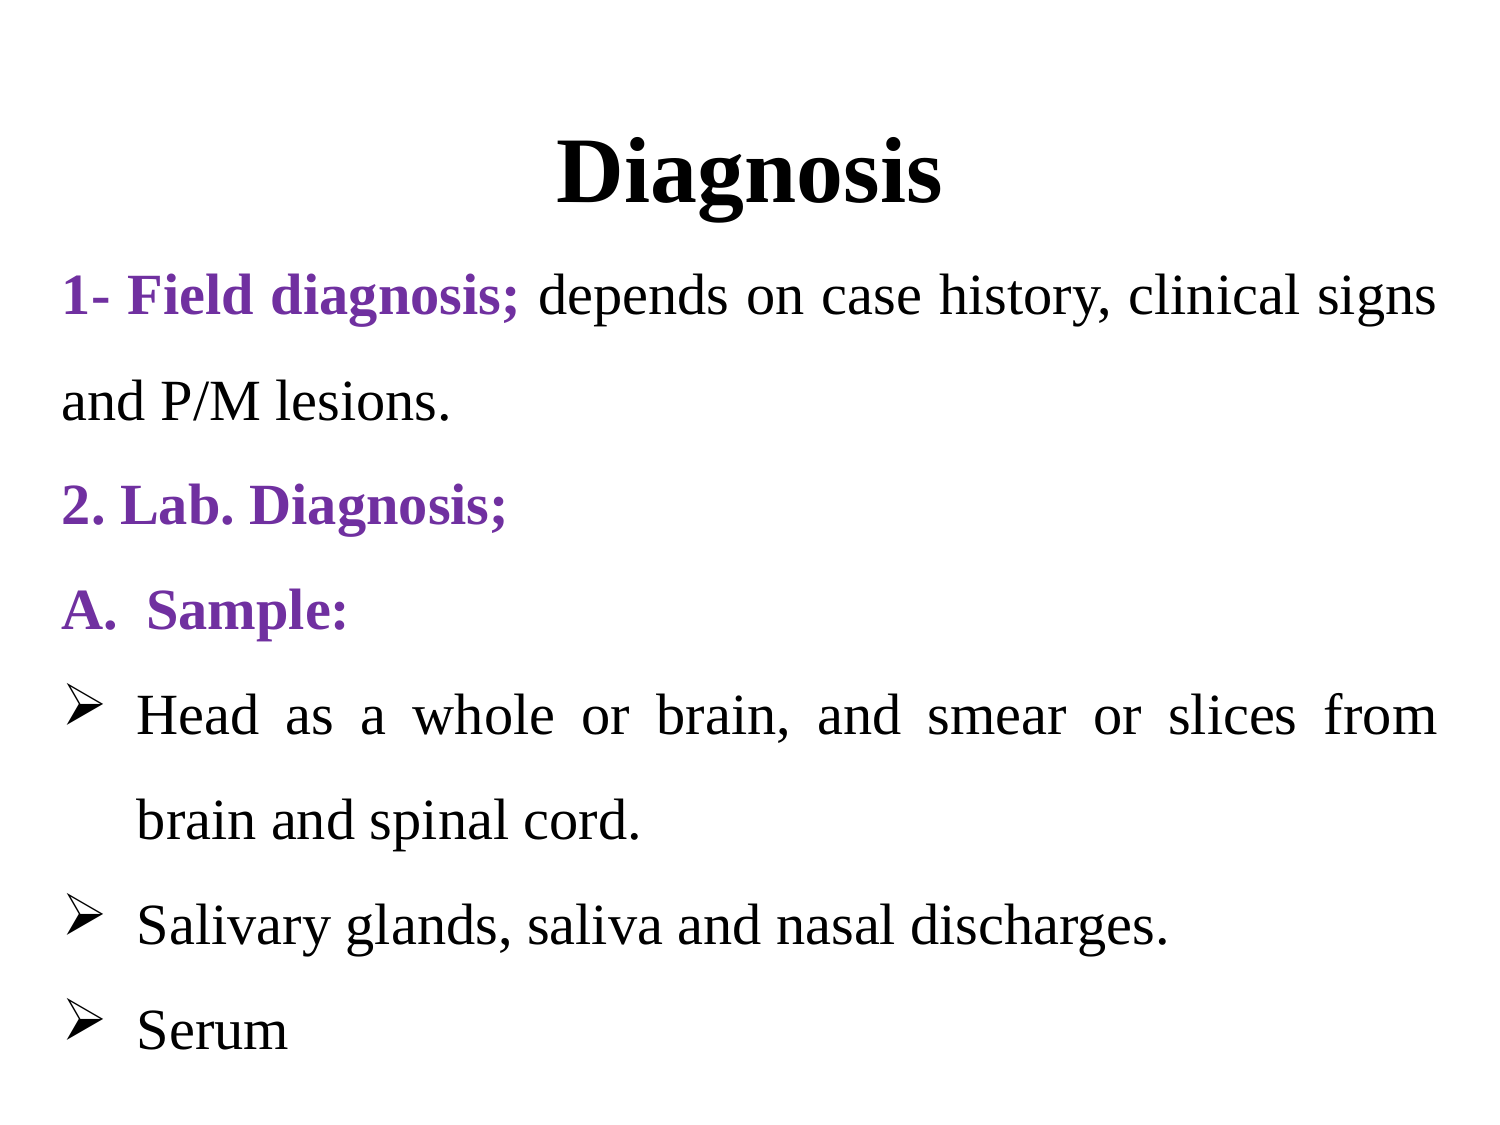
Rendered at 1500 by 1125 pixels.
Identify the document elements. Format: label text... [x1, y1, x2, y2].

text_box Diagnosis 1- Field diagnosis; depends on case history, clinical signs and P/M lesions. 2. Lab. Diagnosis; Sample: Head as a whole or brain, and smear or slices from brain and spinal cord. Salivary glands, saliva and nasal discharges. Serum [47, 45, 1453, 1069]
